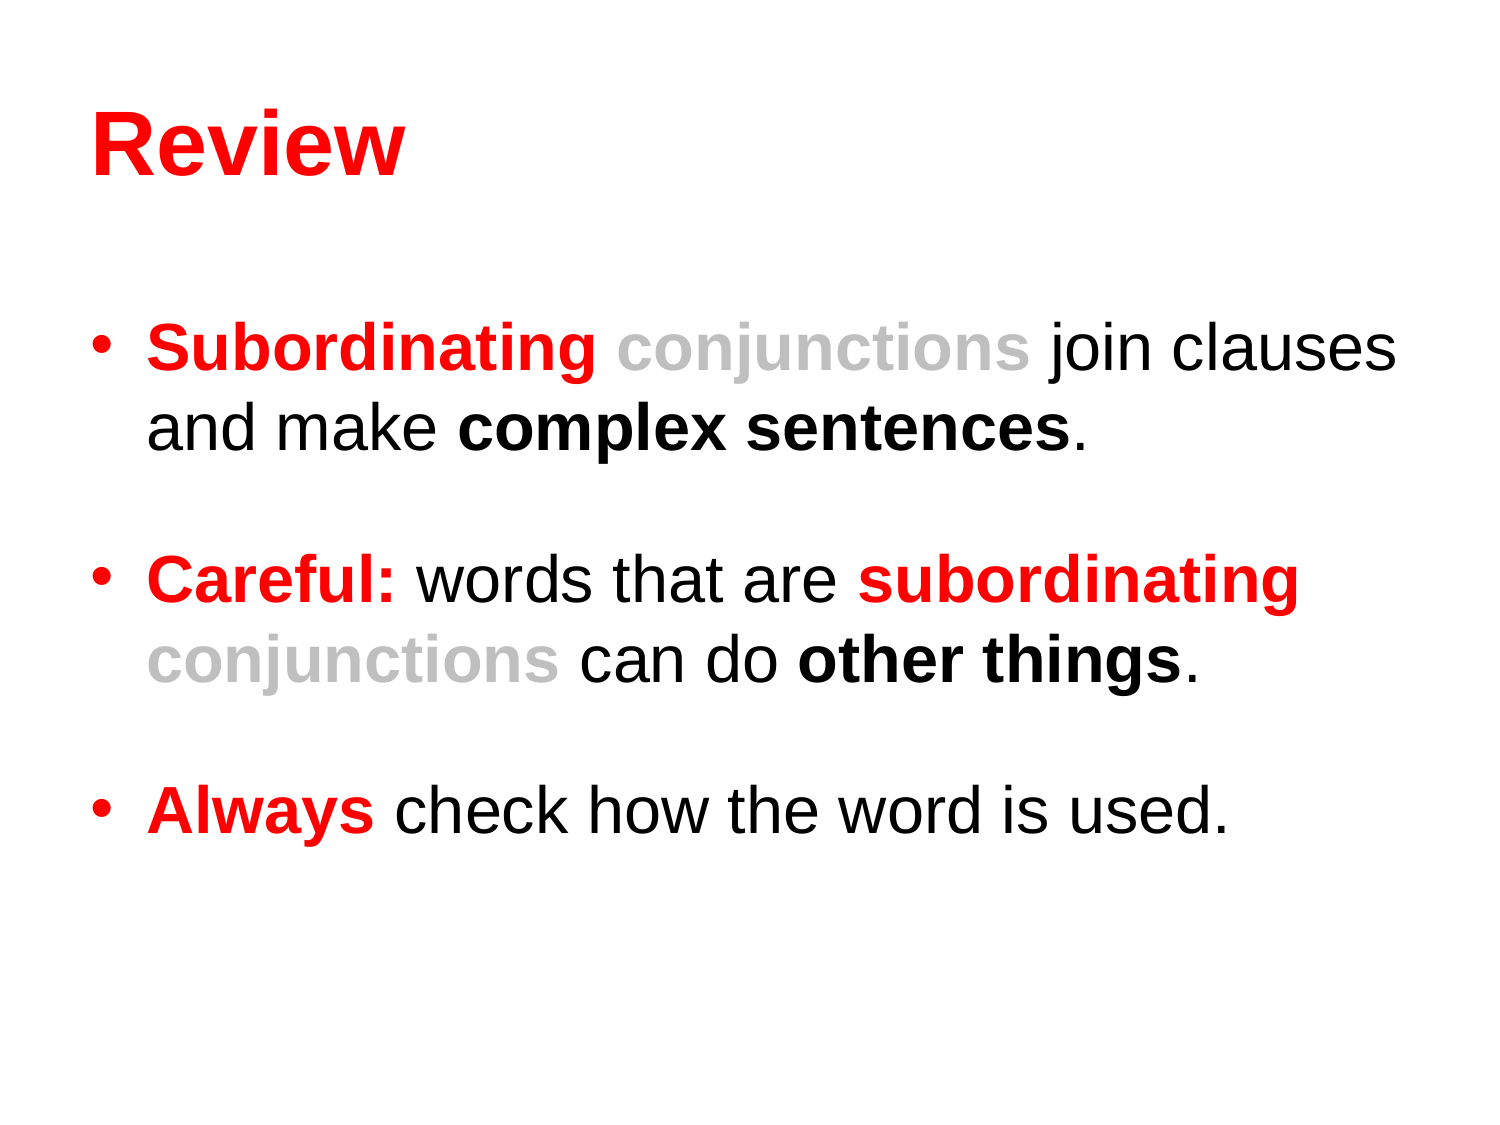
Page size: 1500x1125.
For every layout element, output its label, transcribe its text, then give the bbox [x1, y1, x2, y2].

title Review [75, 45, 1425, 233]
list Subordinating conjunctions join clauses and make complex sentences. Careful: words that are subordinating conjunctions can do other things. Always check how the word is used. [75, 262, 1471, 1005]
